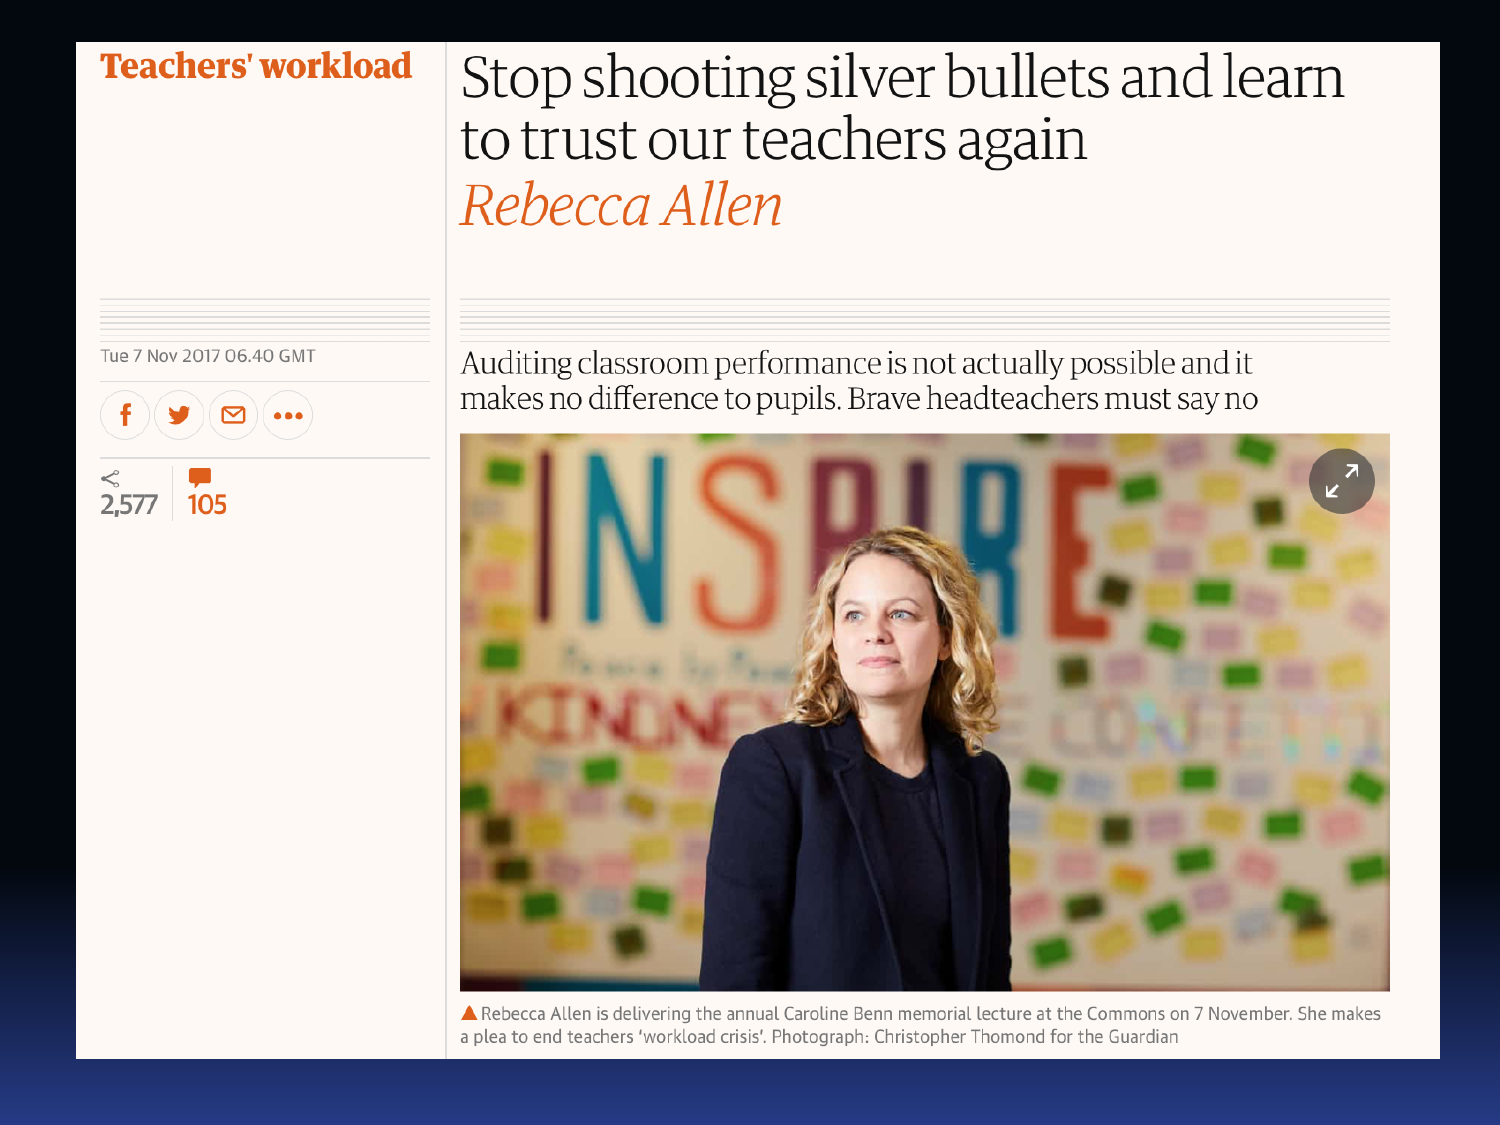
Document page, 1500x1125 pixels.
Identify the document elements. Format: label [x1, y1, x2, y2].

picture [76, 42, 1440, 1059]
